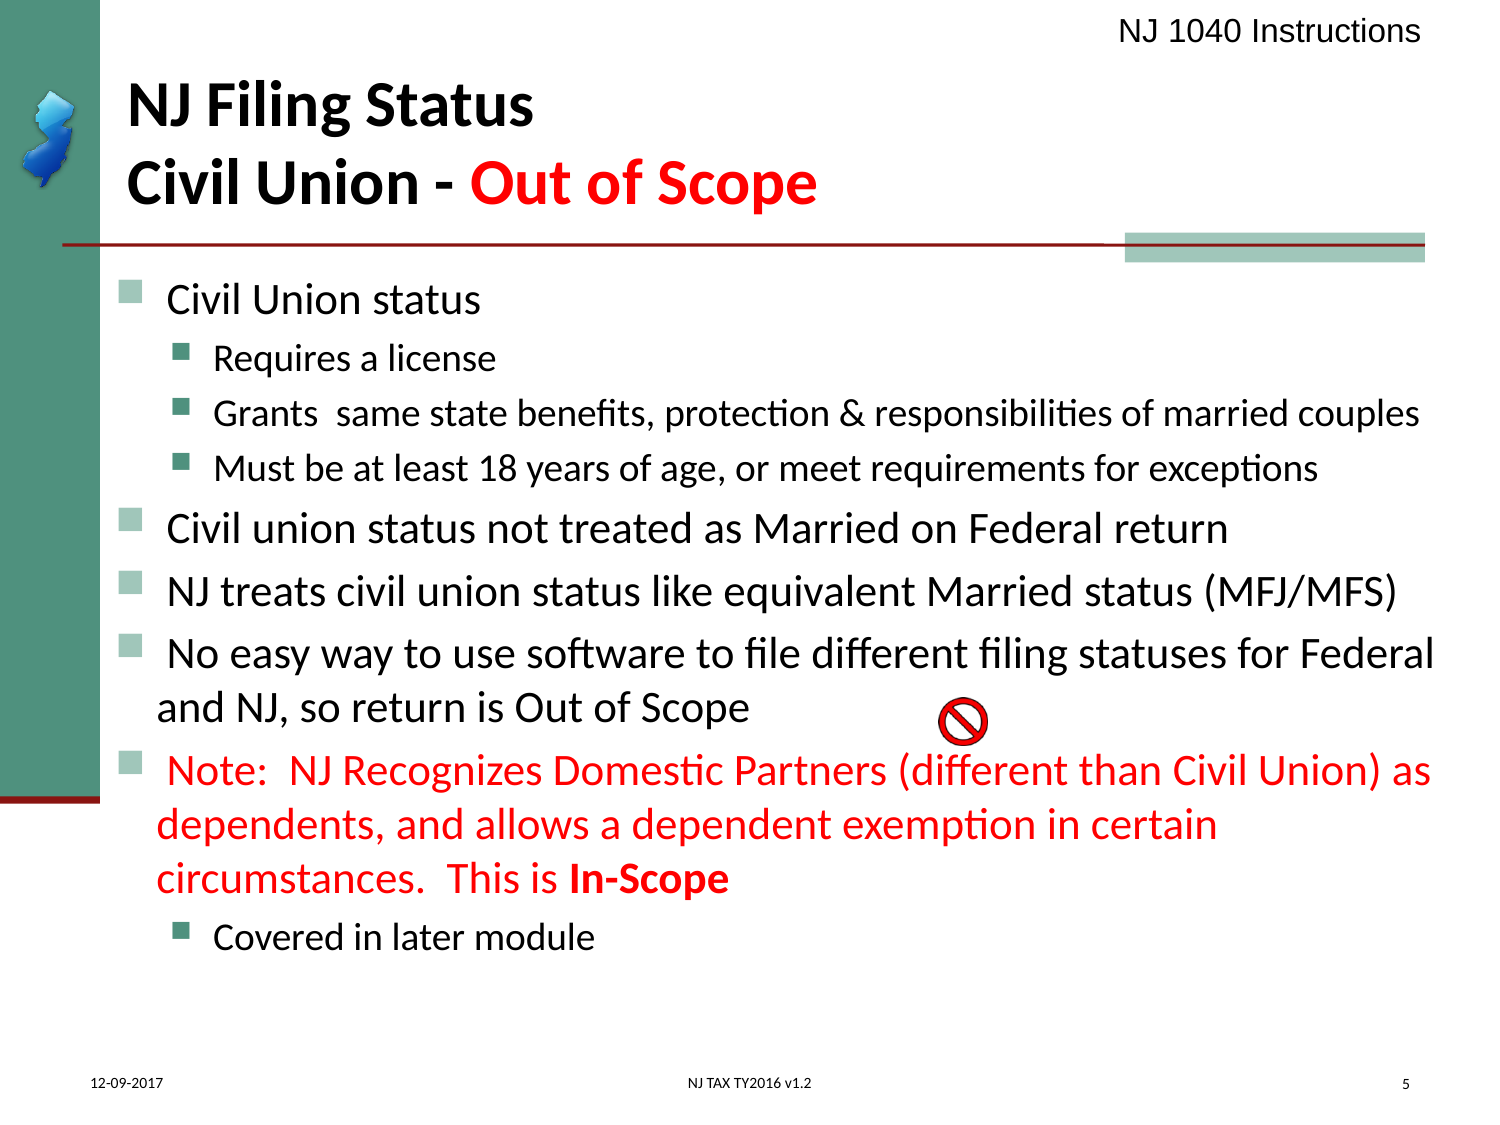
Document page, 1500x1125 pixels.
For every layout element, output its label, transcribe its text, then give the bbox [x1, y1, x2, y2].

list Civil Union status Requires a license Grants same state benefits, protection & responsibilities of married couples Must be at least 18 years of age, or meet requirements for exceptions Civil union status not treated as Married on Federal return NJ treats civil union status like equivalent Married status (MFJ/MFS) No easy way to use software to file different filing statuses for Federal and NJ, so return is Out of Scope Note: NJ Recognizes Domestic Partners (different than Civil Union) as dependents, and allows a dependent exemption in certain circumstances. This is In-Scope Covered in later module [100, 262, 1460, 1038]
title NJ Filing Status Civil Union - Out of Scope [112, 45, 1425, 234]
picture [938, 697, 988, 747]
text_box NJ 1040 Instructions [1103, 9, 1437, 50]
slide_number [74, 1049, 401, 1100]
slide_number 5 [1112, 1049, 1426, 1101]
footer NJ TAX TY2016 v1.2 [496, 1050, 1004, 1100]
picture [0, 88, 101, 190]
